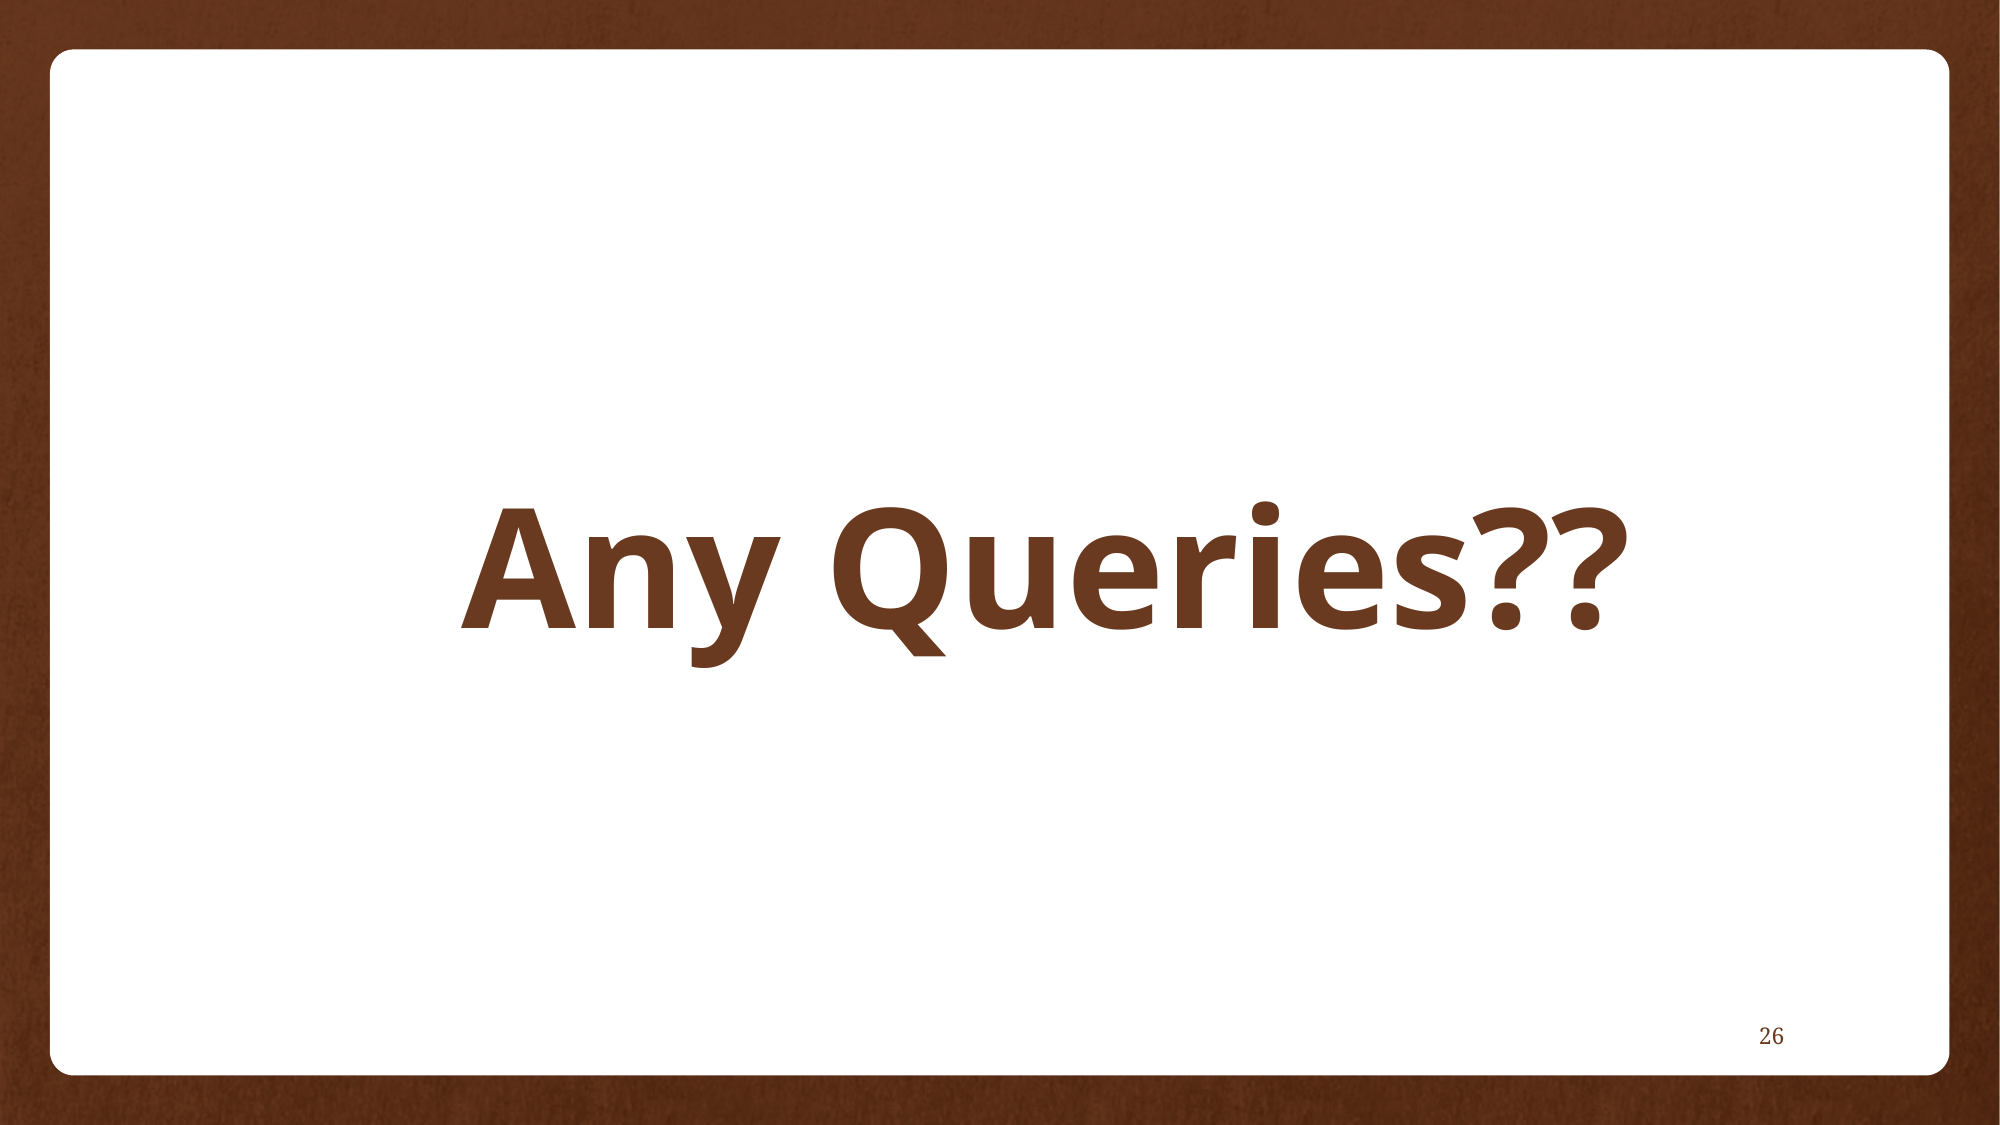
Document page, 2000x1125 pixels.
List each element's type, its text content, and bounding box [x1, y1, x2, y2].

list Any Queries?? [267, 397, 1827, 752]
slide_number 26 [1682, 1012, 1800, 1063]
